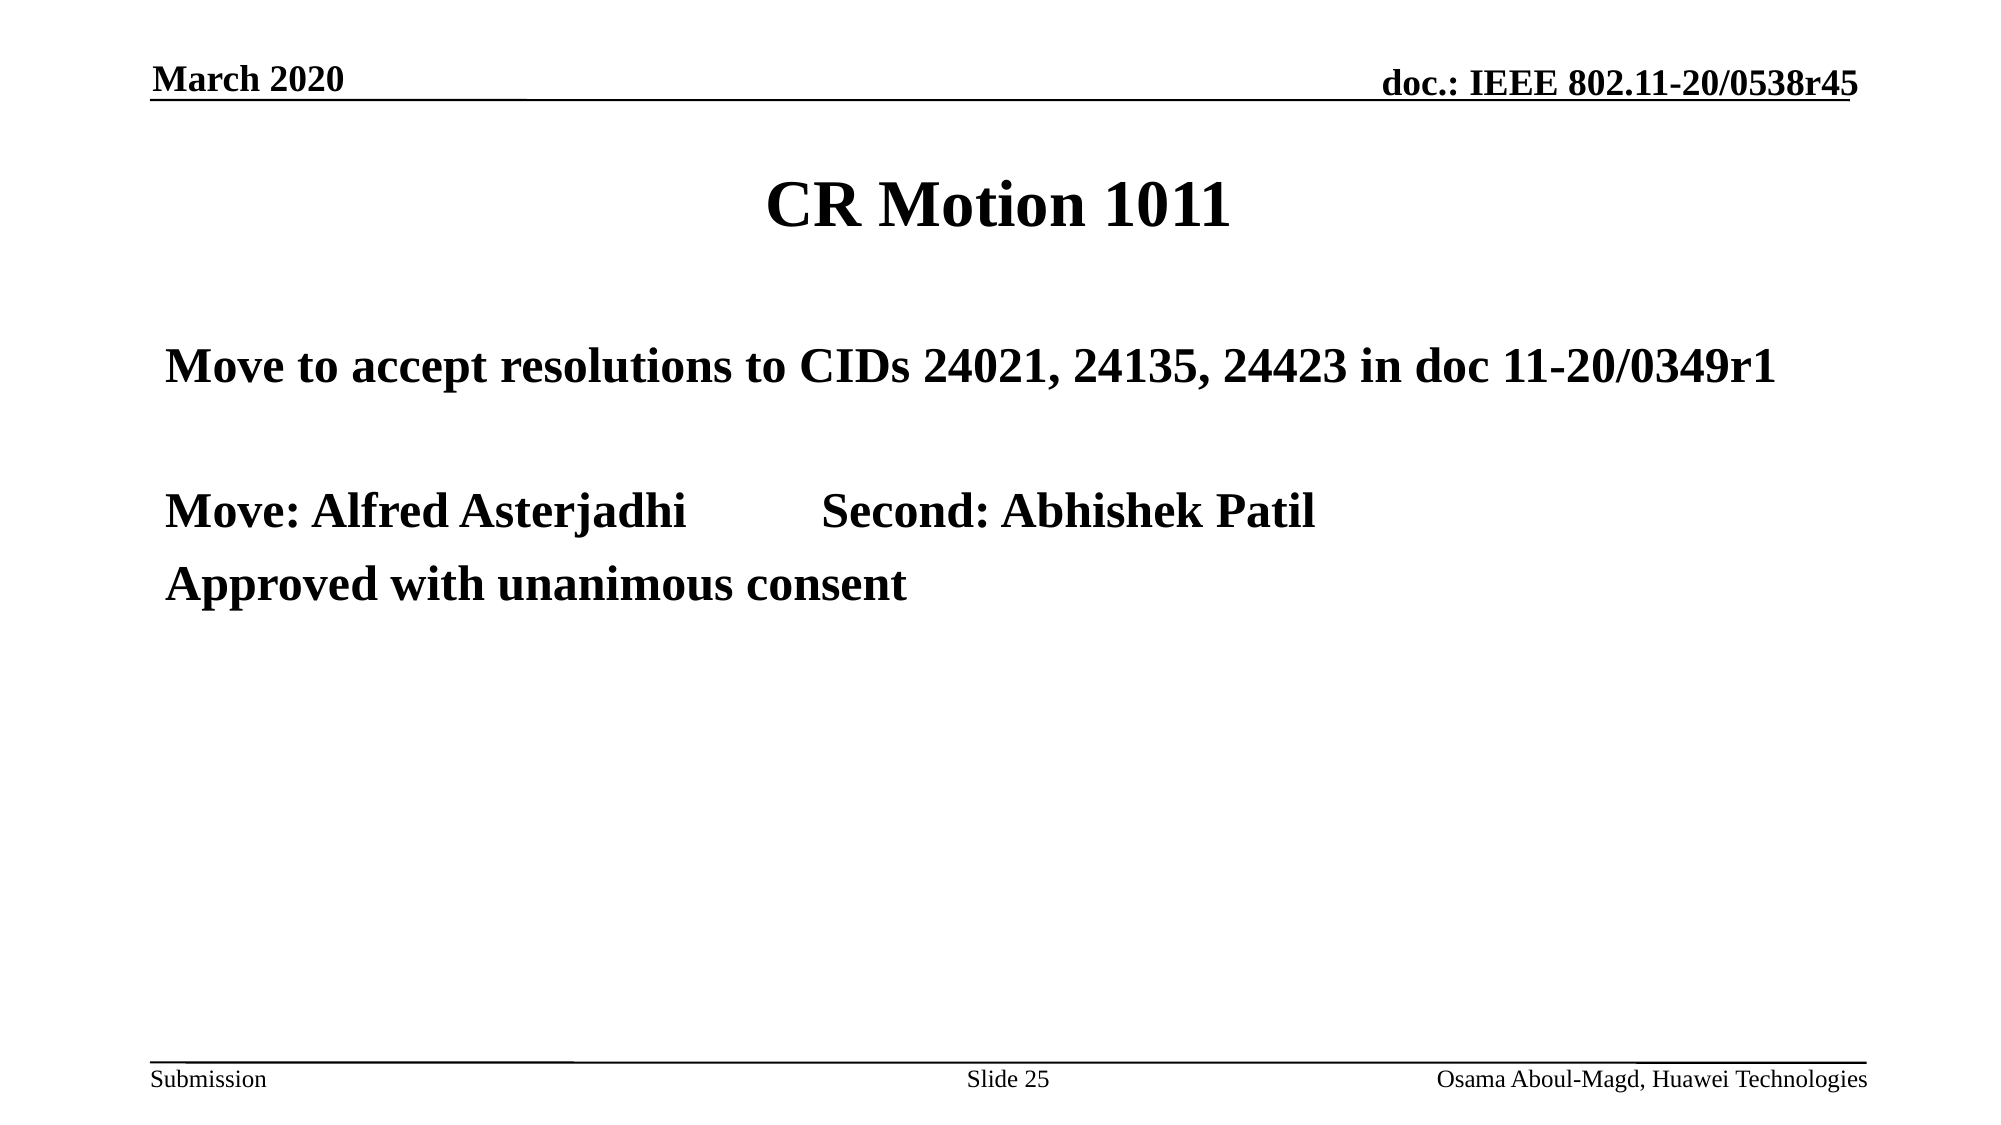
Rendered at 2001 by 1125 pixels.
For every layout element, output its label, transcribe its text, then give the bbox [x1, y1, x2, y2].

title CR Motion 1011 [149, 112, 1850, 288]
list Move to accept resolutions to CIDs 24021, 24135, 24423 in doc 11-20/0349r1 Move: Alfred Asterjadhi Second: Abhishek Patil Approved with unanimous consent [149, 324, 1850, 1000]
footer Osama Aboul-Magd, Huawei Technologies [1171, 1061, 1869, 1093]
slide_number Slide 25 [950, 1061, 1067, 1123]
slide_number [152, 54, 563, 100]
